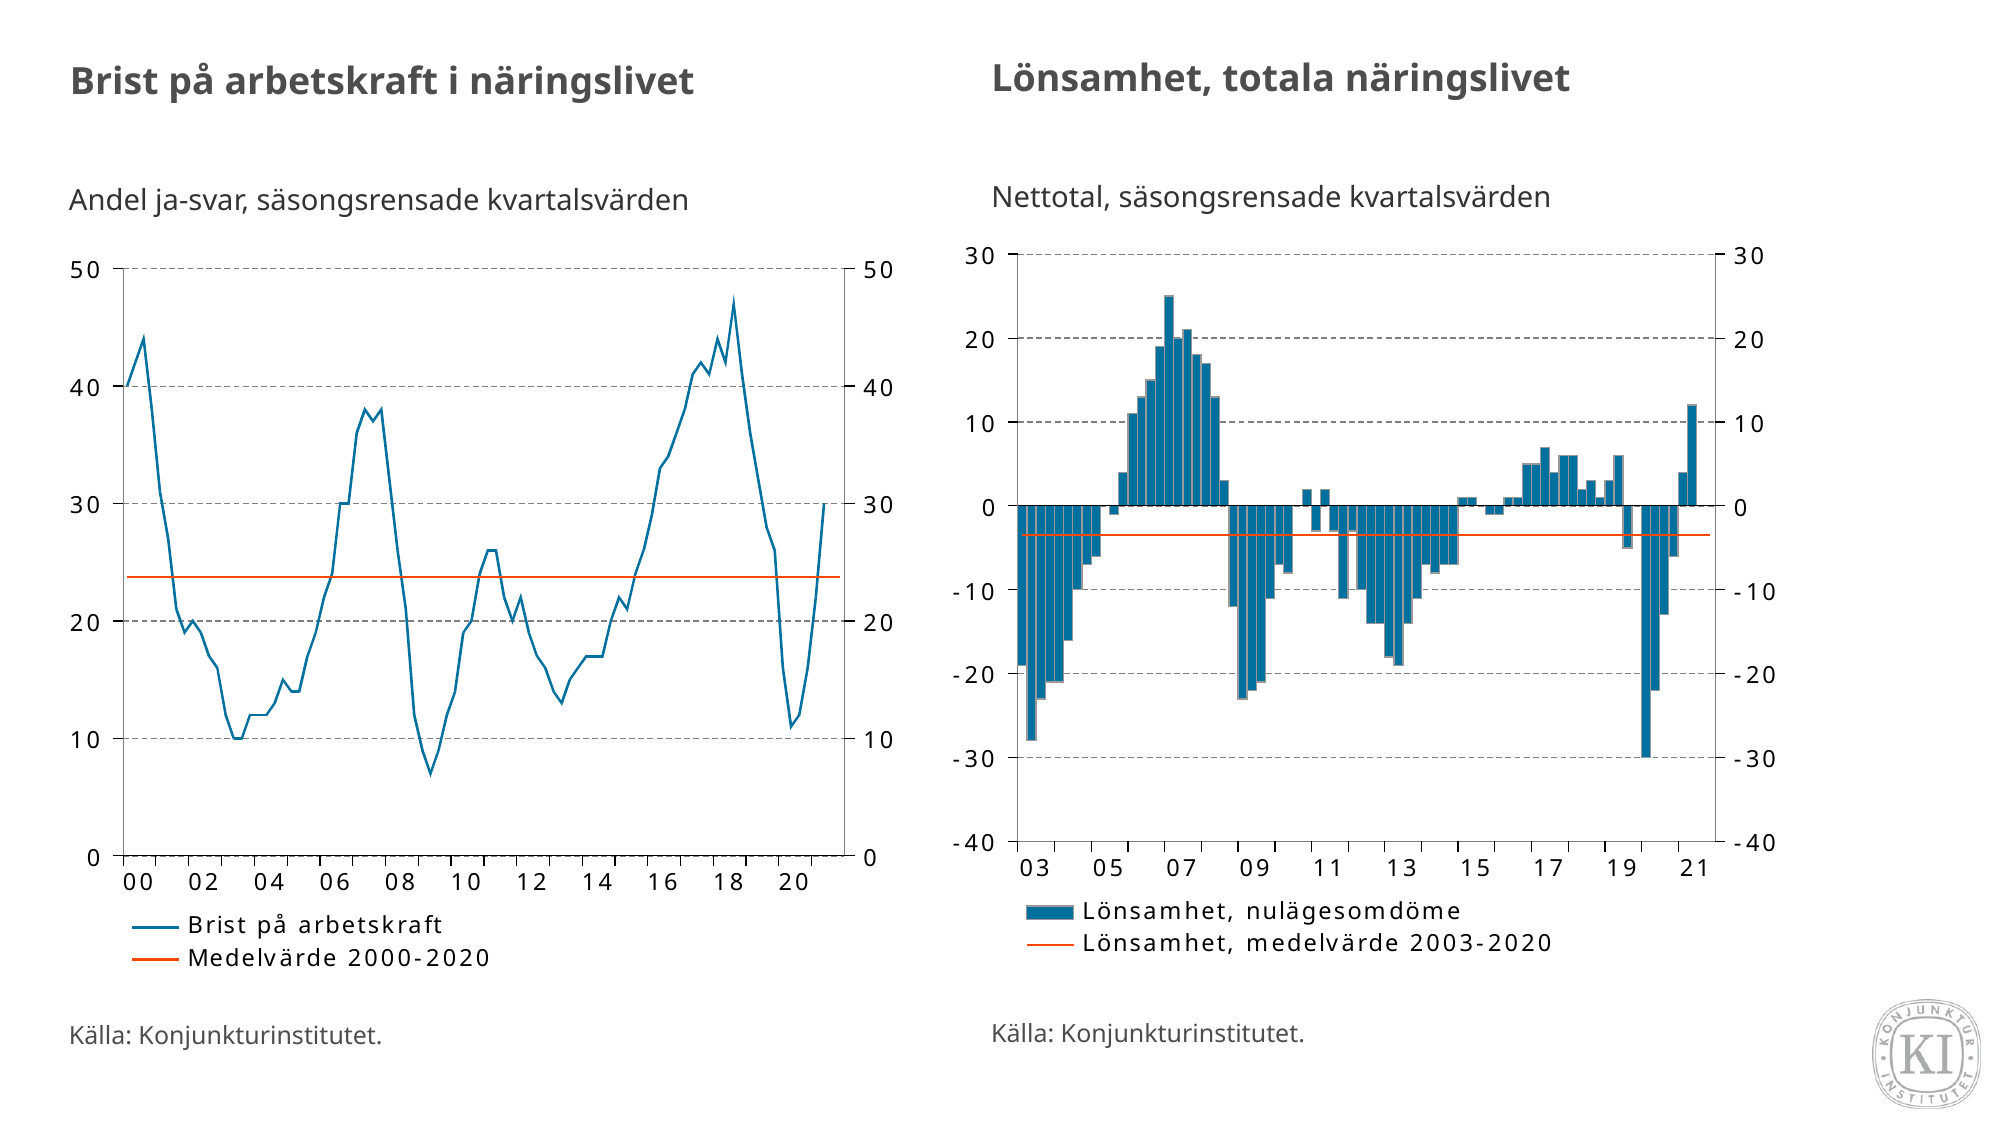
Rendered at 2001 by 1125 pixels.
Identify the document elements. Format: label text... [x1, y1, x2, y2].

list Brist på arbetskraft i näringslivet [55, 49, 938, 133]
list Nettotal, säsongsrensade kvartalsvärden [976, 138, 1860, 221]
subtitle Källa: Konjunkturinstitutet. [976, 1009, 1860, 1107]
picture [1872, 999, 1981, 1109]
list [40, 232, 924, 999]
picture [922, 218, 1807, 985]
title Lönsamhet, totala näringslivet [976, 46, 1860, 129]
list Källa: Konjunkturinstitutet. [53, 1012, 937, 1110]
list Andel ja-svar, säsongsrensade kvartalsvärden [53, 141, 937, 224]
